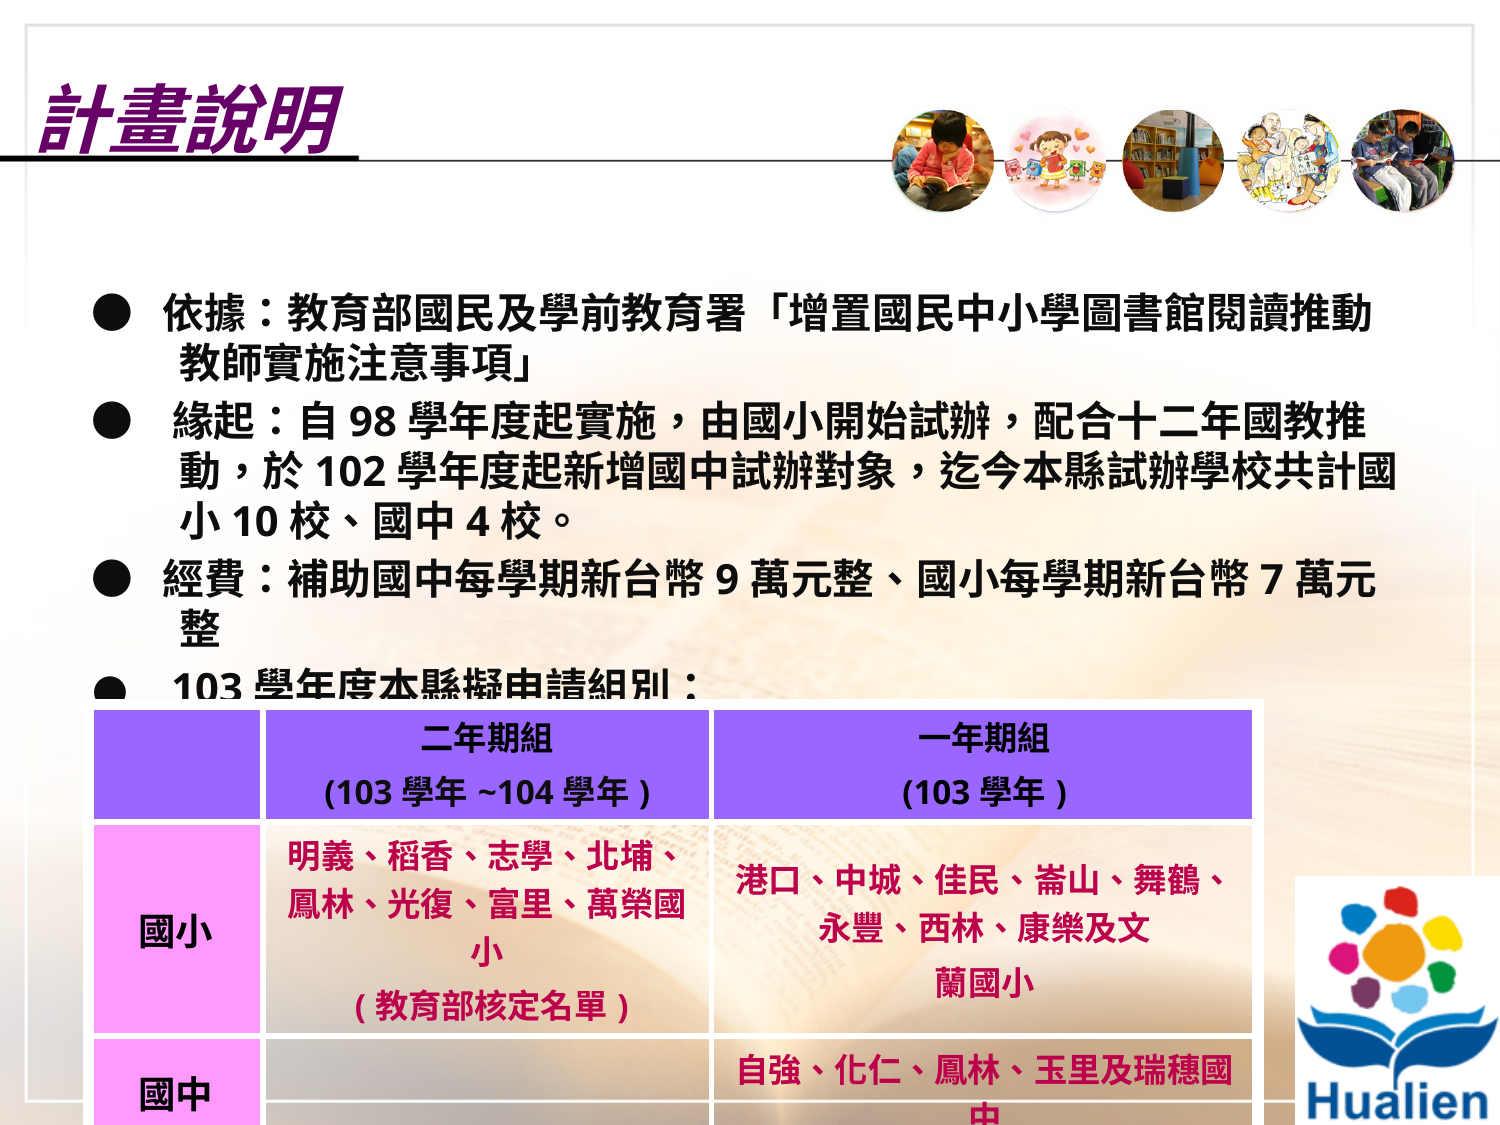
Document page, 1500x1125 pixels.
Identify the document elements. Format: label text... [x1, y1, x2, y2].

list ● 依據：教育部國民及學前教育署「增置國民中小學圖書館閱讀推動教師實施注意事項」 ● 緣起：自98學年度起實施，由國小開始試辦，配合十二年國教推動，於102學年度起新增國中試辦對象，迄今本縣試辦學校共計國小10校、國中4校。 ● 經費：補助國中每學期新台幣9萬元整、國小每學期新台幣7萬元整 ● 103學年度本縣擬申請組別： [76, 278, 1428, 1053]
table_header 二年期組 (103學年~104學年) [266, 710, 709, 819]
title 計畫說明 [17, 101, 491, 195]
table_cell 自強、化仁、鳳林、玉里及瑞穗國中 [714, 1039, 1252, 1125]
table_header 一年期組 (103學年) [714, 710, 1252, 819]
picture [0, 0, 1500, 1125]
table_cell 港口、中城、佳民、崙山、舞鶴、永豐、西林、康樂及文 蘭國小 [714, 825, 1252, 1033]
table_header [94, 710, 260, 819]
table_cell [266, 1039, 709, 1125]
table_cell 國中 [94, 1039, 260, 1125]
table_cell 國小 [94, 825, 260, 1033]
table_cell 明義、稻香、志學、北埔、鳳林、光復、富里、萬榮國小 (教育部核定名單) [266, 825, 709, 1033]
